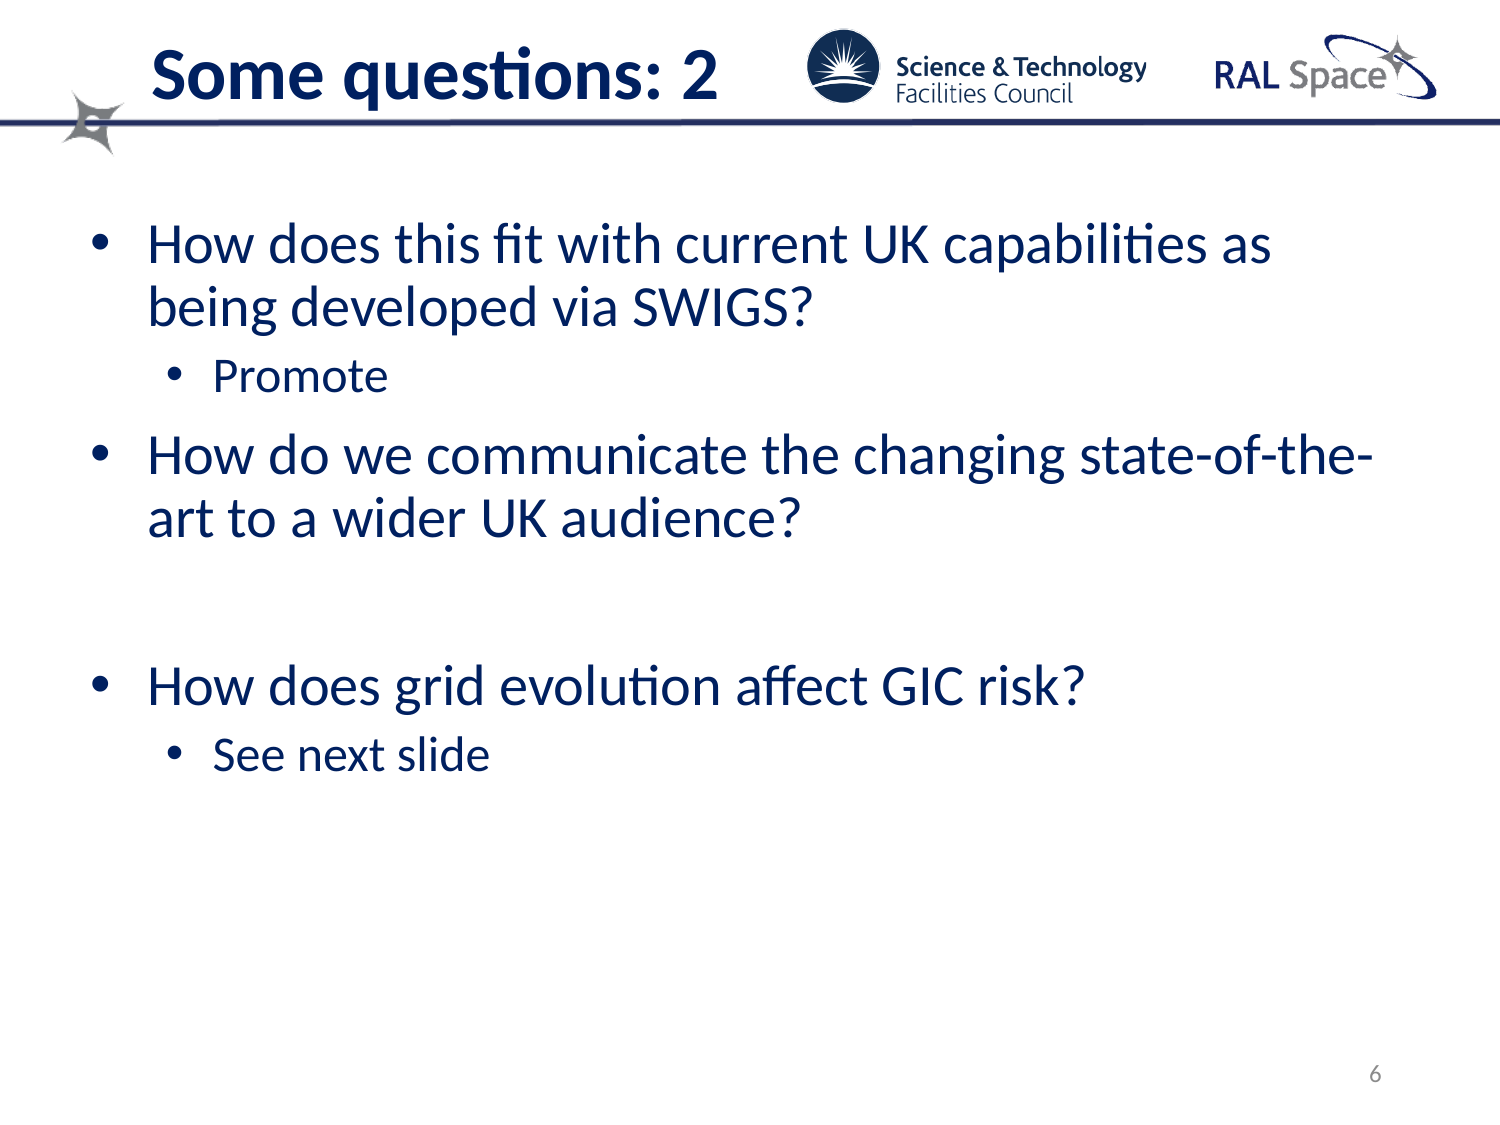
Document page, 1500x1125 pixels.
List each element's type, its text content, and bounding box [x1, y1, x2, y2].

title Some questions: 2 [136, 27, 1047, 111]
list How does this fit with current UK capabilities as being developed via SWIGS? Promote How do we communicate the changing state-of-the-art to a wider UK audience? How does grid evolution affect GIC risk? See next slide [76, 205, 1397, 1022]
picture [0, 28, 1500, 177]
slide_number 6 [1059, 1042, 1397, 1103]
